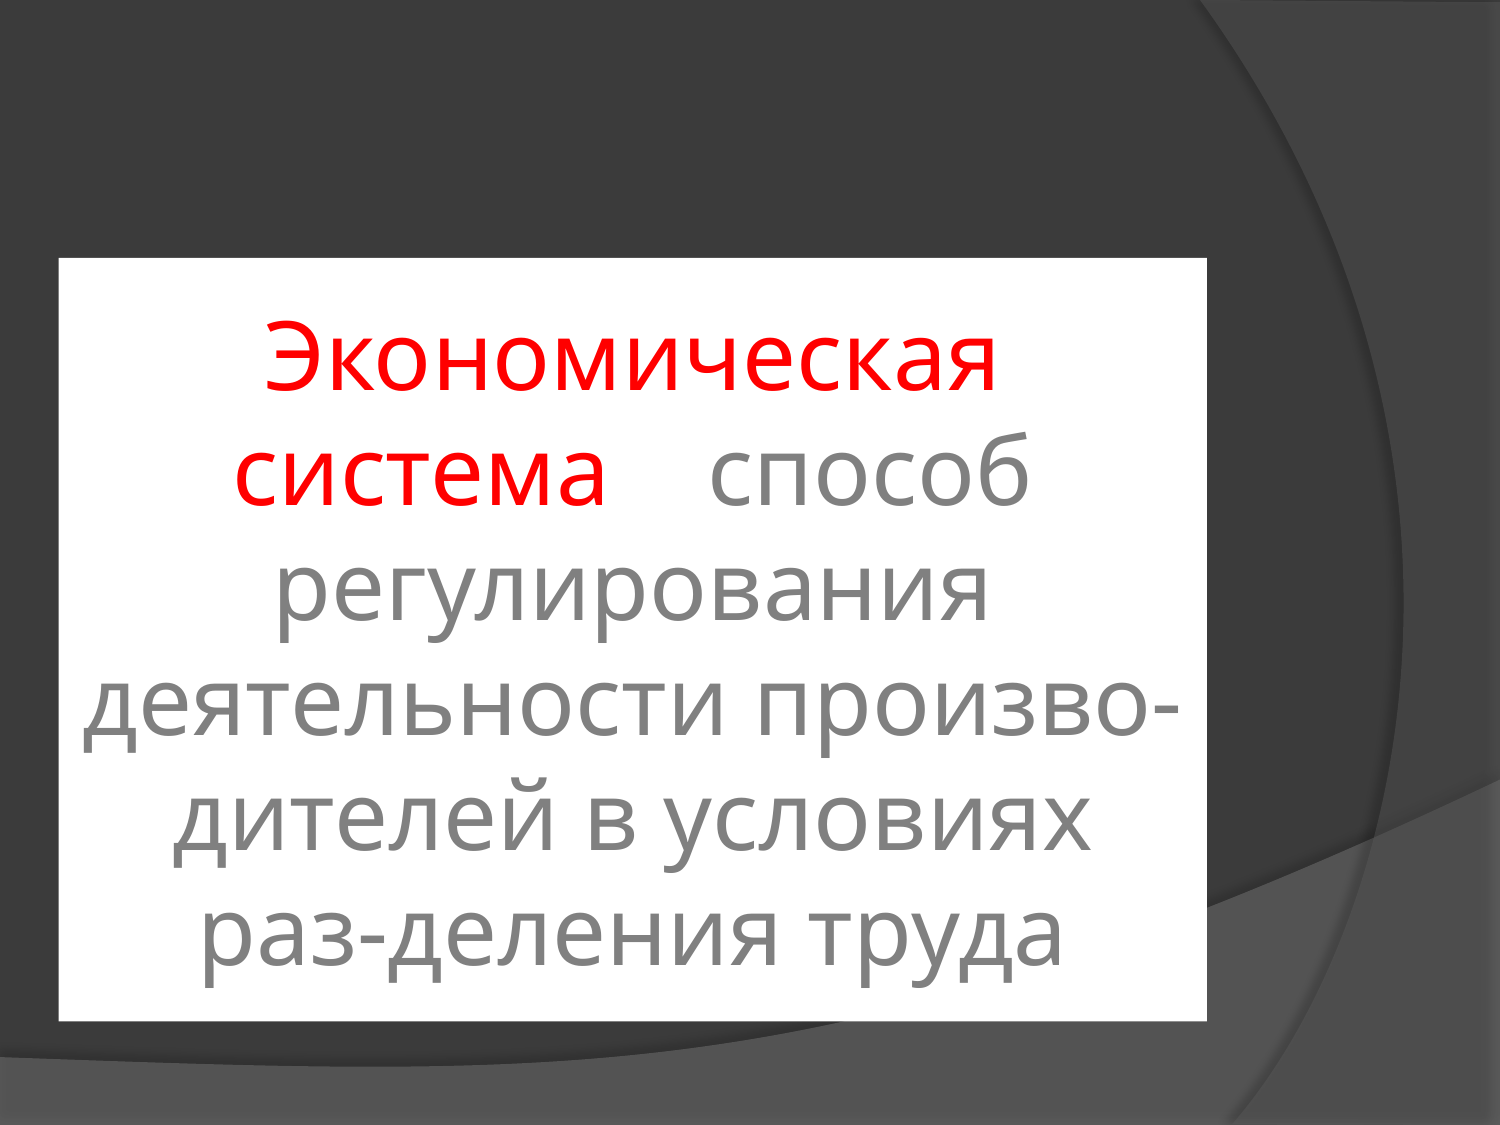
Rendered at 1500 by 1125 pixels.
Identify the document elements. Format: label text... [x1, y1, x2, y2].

title Экономическая система – способ регулирования деятельности произво-дителей в условиях раз-деления труда [58, 257, 1207, 1022]
